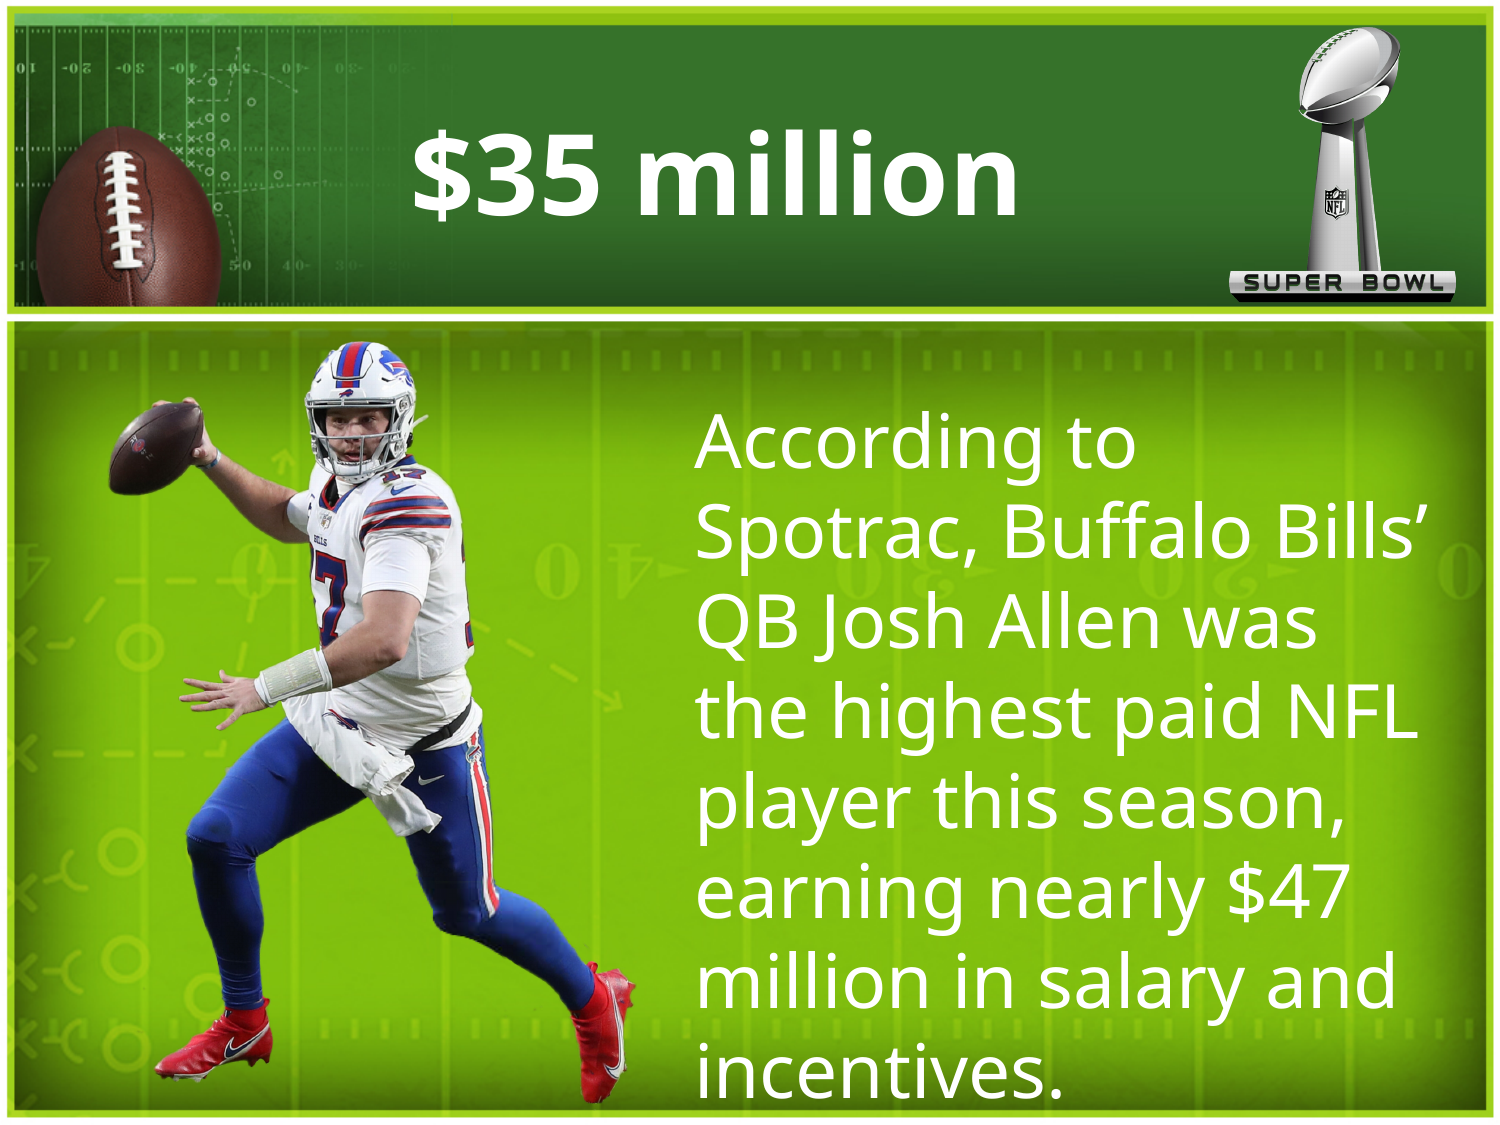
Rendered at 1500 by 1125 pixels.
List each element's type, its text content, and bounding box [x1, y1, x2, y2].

title $35 million [395, 111, 1223, 230]
picture [0, 0, 1500, 1125]
list According to Spotrac, Buffalo Bills’ QB Josh Allen was the highest paid NFL player this season, earning nearly $47 million in salary and incentives. [679, 385, 1456, 977]
